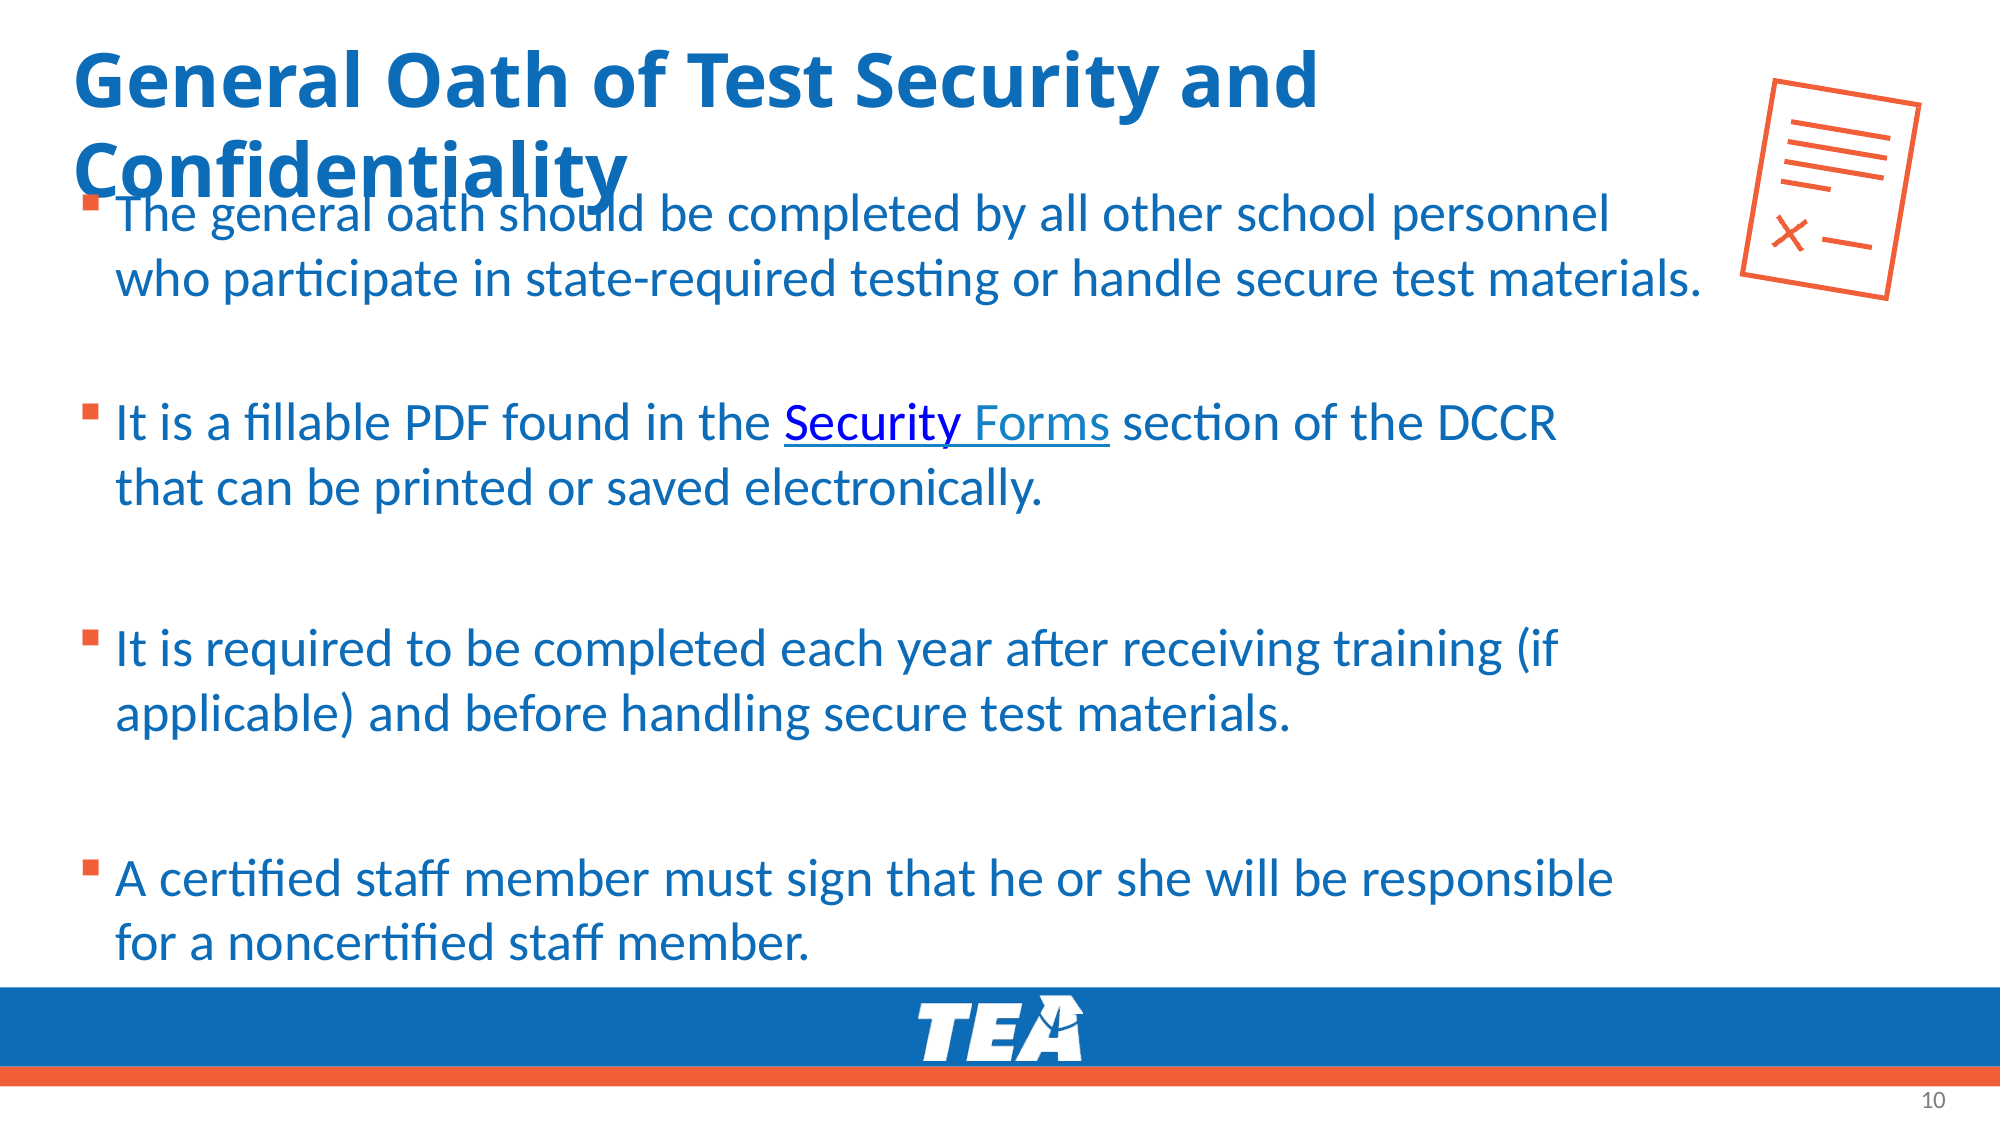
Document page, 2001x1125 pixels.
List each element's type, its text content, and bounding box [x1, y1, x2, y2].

picture [917, 994, 1083, 1061]
text_box The general oath should be completed by all other school personnel who participate in state-required testing or handle secure test materials. It is a fillable PDF found in the Security Forms section of the DCCR that can be printed or saved electronically. It is required to be completed each year after receiving training (if applicable) and before handling secure test materials. A certified staff member must sign that he or she will be responsible for a noncertified staff member. [76, 173, 1717, 972]
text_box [1739, 77, 1923, 302]
title General Oath of Test Security and Confidentiality [0, 30, 1882, 221]
slide_number 10 [1914, 1088, 1955, 1125]
